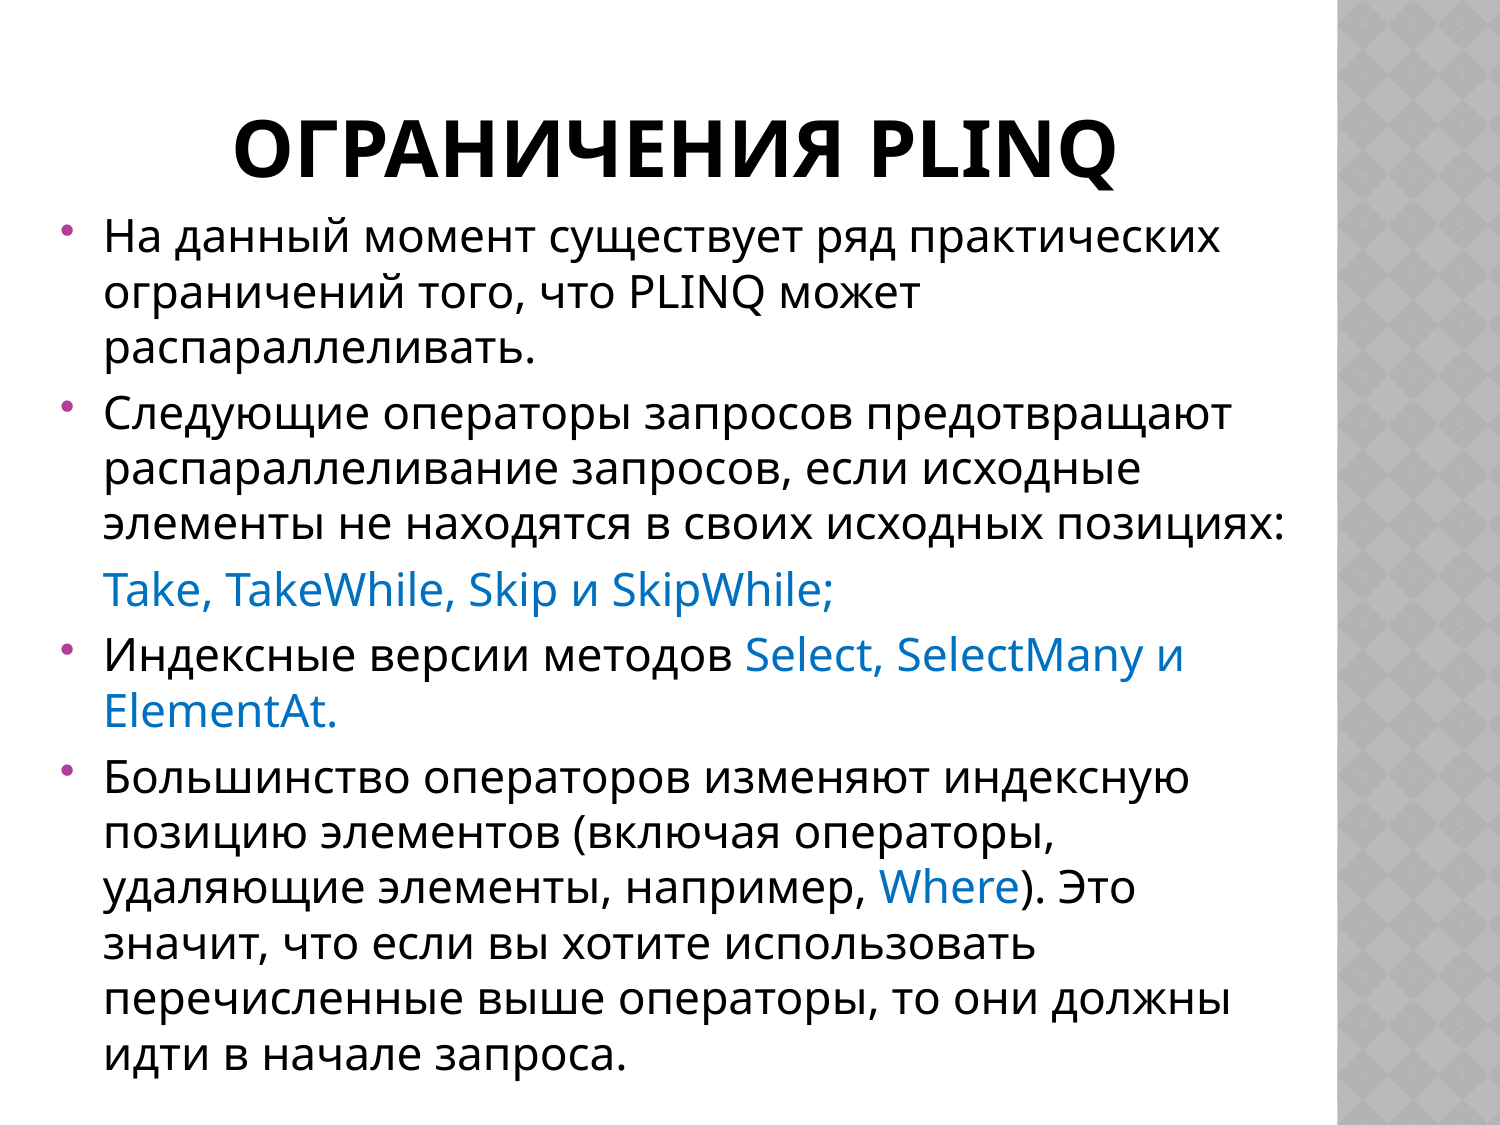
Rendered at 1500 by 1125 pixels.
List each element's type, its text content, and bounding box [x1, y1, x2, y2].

list На данный момент существует ряд практических ограничений того, что PLINQ может распараллеливать. Следующие операторы запросов предотвращают распараллеливание запросов, если исходные элементы не находятся в своих исходных позициях: Take, TakeWhile, Skip и SkipWhile; Индексные версии методов Select, SelectMany и ElementAt. Большинство операторов изменяют индексную позицию элементов (включая операторы, удаляющие элементы, например, Where). Это значит, что если вы хотите использовать перечисленные выше операторы, то они должны идти в начале запроса. [46, 199, 1325, 1102]
title Ограничения PLINQ [82, 82, 1270, 194]
